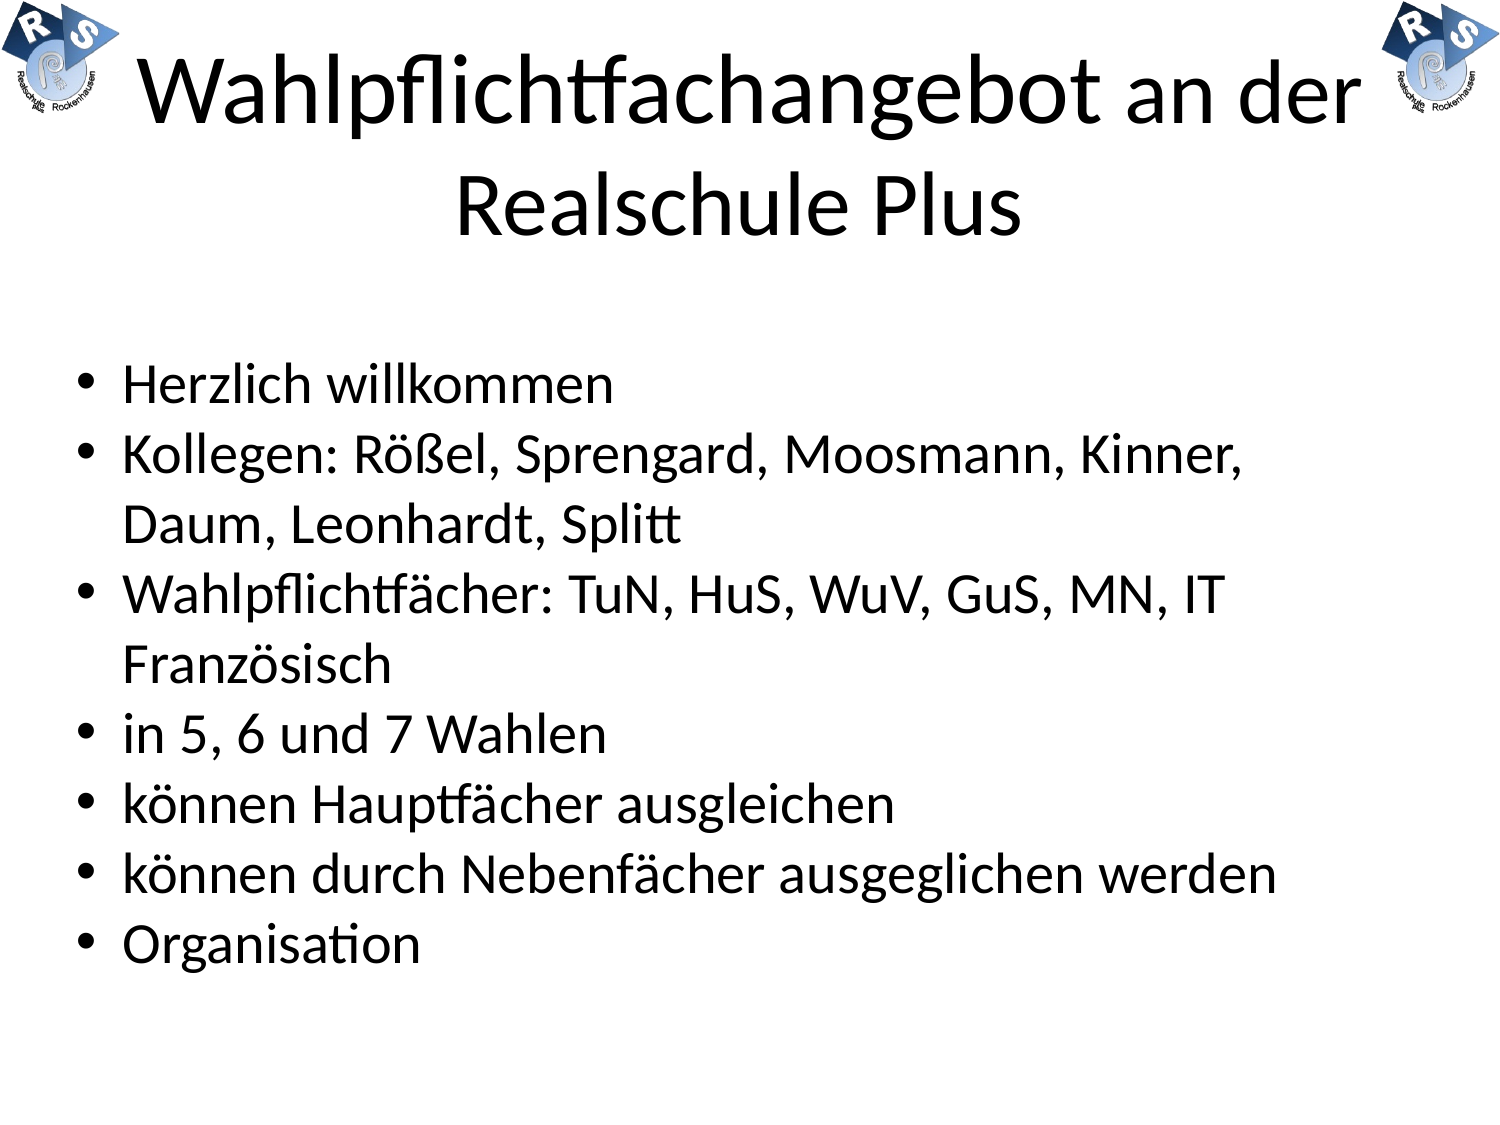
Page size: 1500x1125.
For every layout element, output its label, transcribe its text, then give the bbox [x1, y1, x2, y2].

picture [1379, 0, 1500, 114]
text_box Herzlich willkommen Kollegen: Rößel, Sprengard, Moosmann, Kinner, Daum, Leonhardt, Splitt Wahlpflichtfächer: TuN, HuS, WuV, GuS, MN, IT Französisch in 5, 6 und 7 Wahlen können Hauptfächer ausgleichen können durch Nebenfächer ausgeglichen werden Organisation [61, 337, 1400, 1053]
picture [0, 0, 120, 114]
title Wahlpflichtfachangebot an der Realschule Plus [75, 45, 1425, 233]
